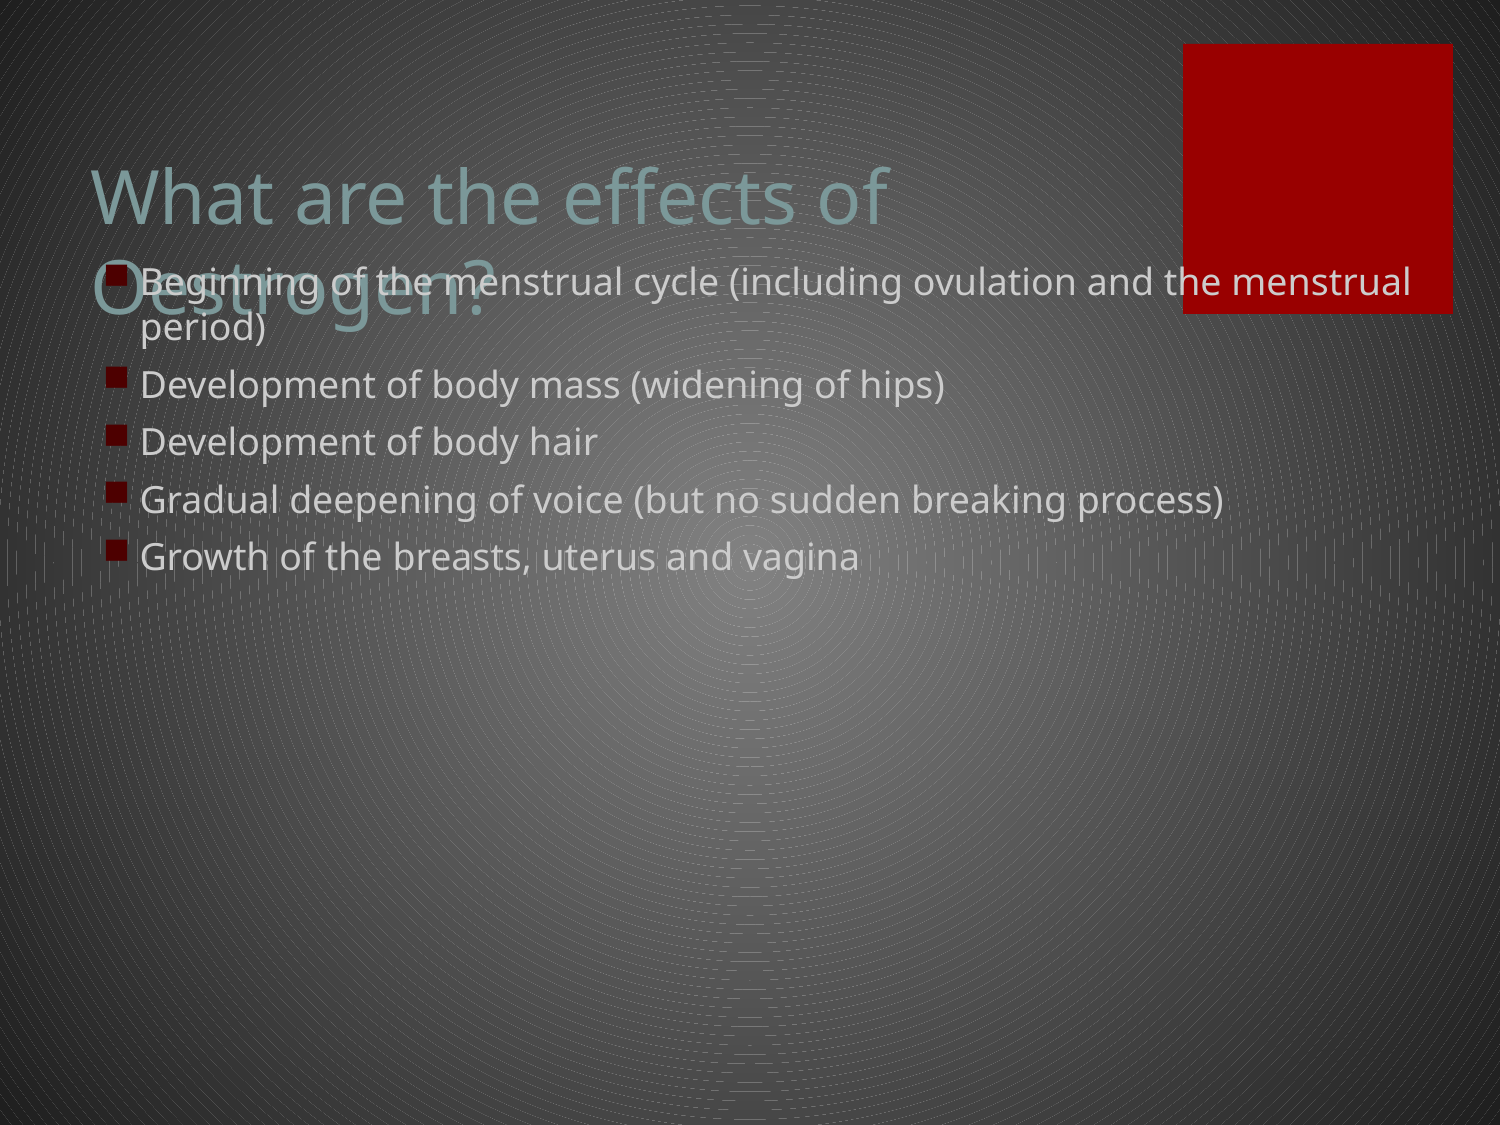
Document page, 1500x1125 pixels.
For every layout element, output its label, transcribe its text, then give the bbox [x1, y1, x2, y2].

title What are the effects of Oestrogen? [75, 149, 1143, 250]
list Beginning of the menstrual cycle (including ovulation and the menstrual period) Development of body mass (widening of hips) Development of body hair Gradual deepening of voice (but no sudden breaking process) Growth of the breasts, uterus and vagina [49, 250, 1445, 1001]
